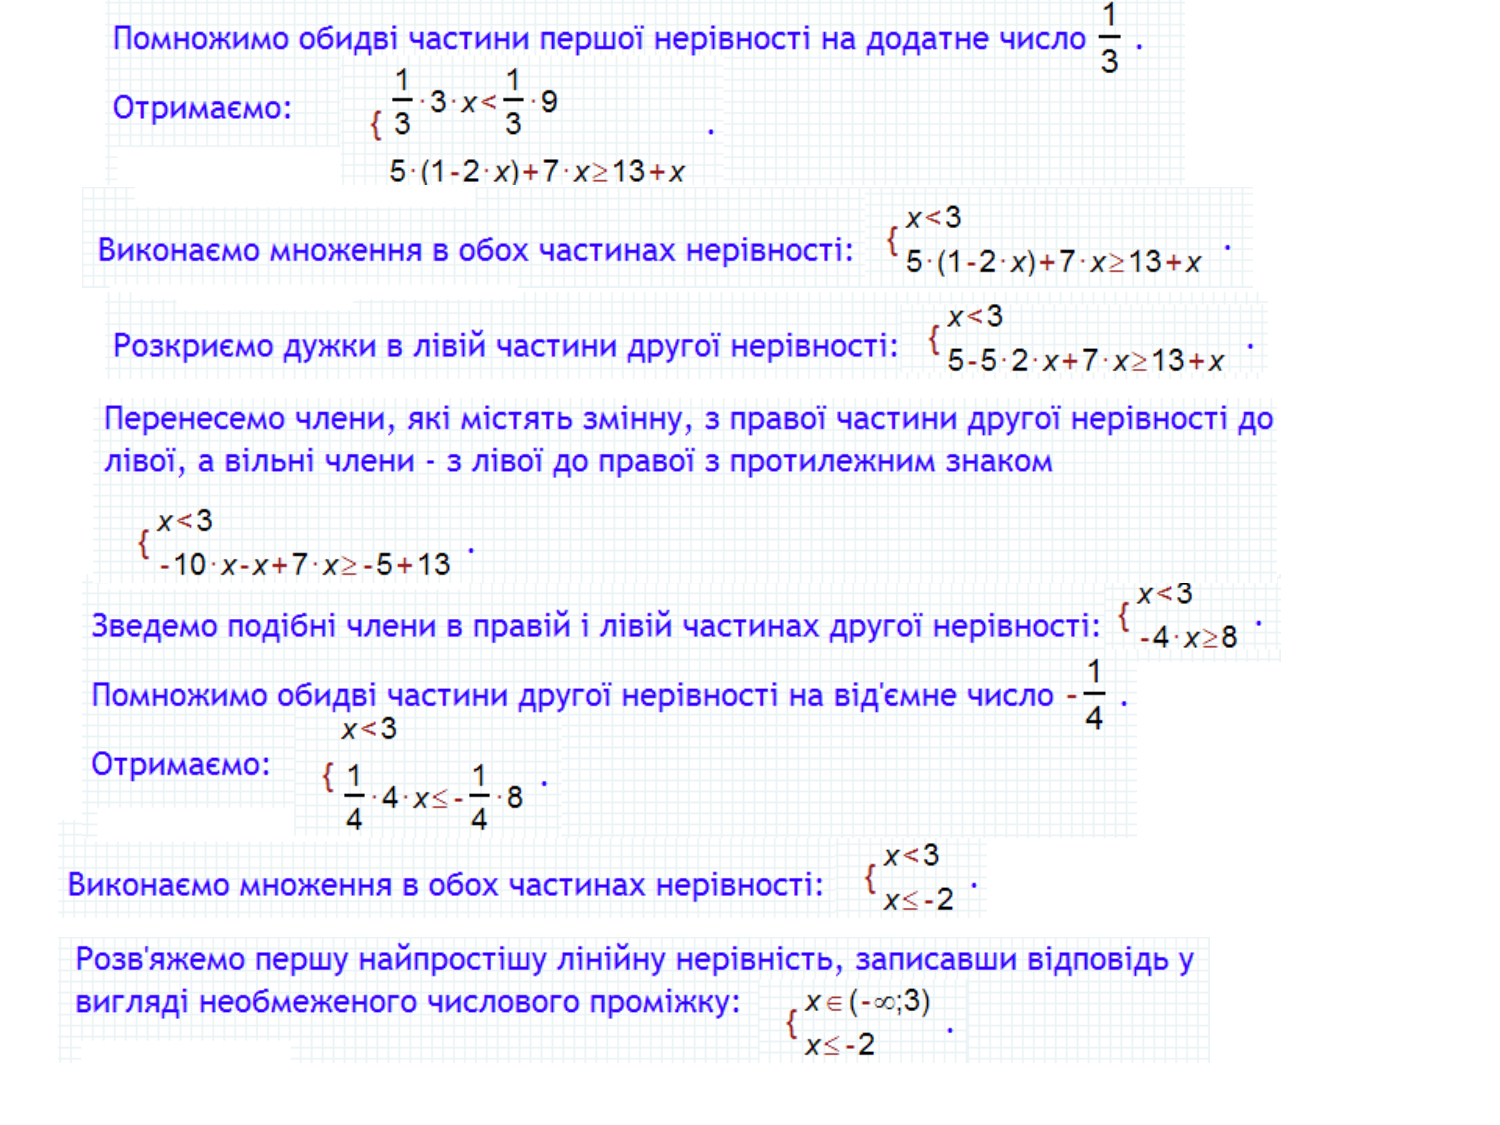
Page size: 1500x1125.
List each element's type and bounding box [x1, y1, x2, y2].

picture [105, 292, 1268, 380]
picture [58, 398, 1281, 918]
picture [105, 0, 1186, 185]
picture [58, 937, 1211, 1063]
picture [81, 187, 1253, 288]
